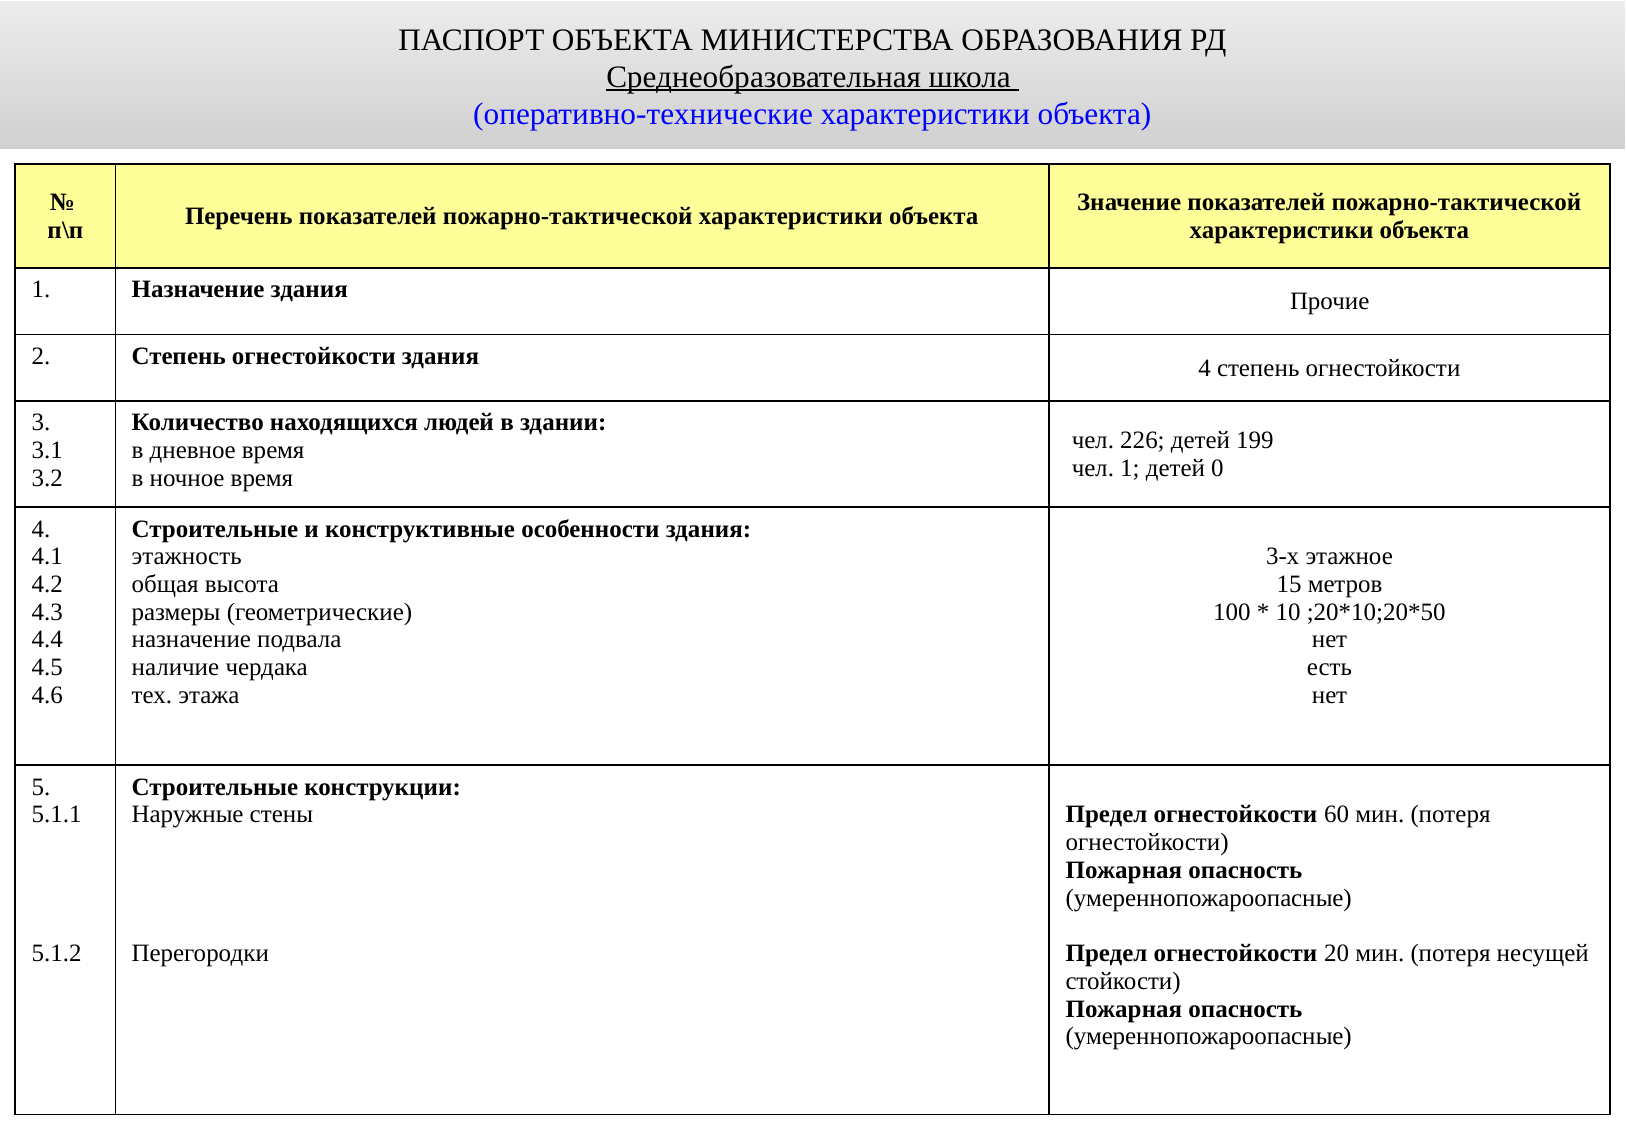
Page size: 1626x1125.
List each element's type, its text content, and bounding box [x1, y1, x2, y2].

table_cell 4. 4.1 4.2 4.3 4.4 4.5 4.6 [16, 508, 115, 764]
table_cell 1. [16, 269, 115, 334]
table_cell Строительные и конструктивные особенности здания: этажность общая высота размеры (геометрические) назначение подвала наличие чердака тех. этажа [116, 508, 1048, 764]
table_cell Прочие [1050, 269, 1609, 334]
table_cell 3-х этажное 15 метров 100 * 10 ;20*10;20*50 нет есть нет [1050, 508, 1609, 764]
table_cell Количество находящихся людей в здании: в дневное время в ночное время [116, 402, 1048, 506]
table_cell 5. 5.1.1 5.1.2 [16, 766, 115, 1114]
table_cell 2. [16, 335, 115, 400]
table_header Значение показателей пожарно-тактической характеристики объекта [1050, 165, 1609, 267]
table_cell Степень огнестойкости здания [116, 335, 1048, 400]
table_cell чел. 226; детей 199 чел. 1; детей 0 [1050, 402, 1609, 506]
table_header Перечень показателей пожарно-тактической характеристики объекта [116, 165, 1048, 267]
table_cell Назначение здания [116, 269, 1048, 334]
text_box ПАСПОРТ ОБЪЕКТА МИНИСТЕРСТВА ОБРАЗОВАНИЯ РД Среднеобразовательная школа (оперативно-технические характеристики объекта) [0, 1, 1625, 149]
table_cell Предел огнестойкости 60 мин. (потеря огнестойкости) Пожарная опасность (умереннопожароопасные) Предел огнестойкости 20 мин. (потеря несущей стойкости) Пожарная опасность (умереннопожароопасные) [1050, 766, 1609, 1114]
table_cell Строительные конструкции: Наружные стены Перегородки [116, 766, 1048, 1114]
table_cell 4 степень огнестойкости [1050, 335, 1609, 400]
table_header № п\п [16, 165, 115, 267]
table_cell 3. 3.1 3.2 [16, 402, 115, 506]
